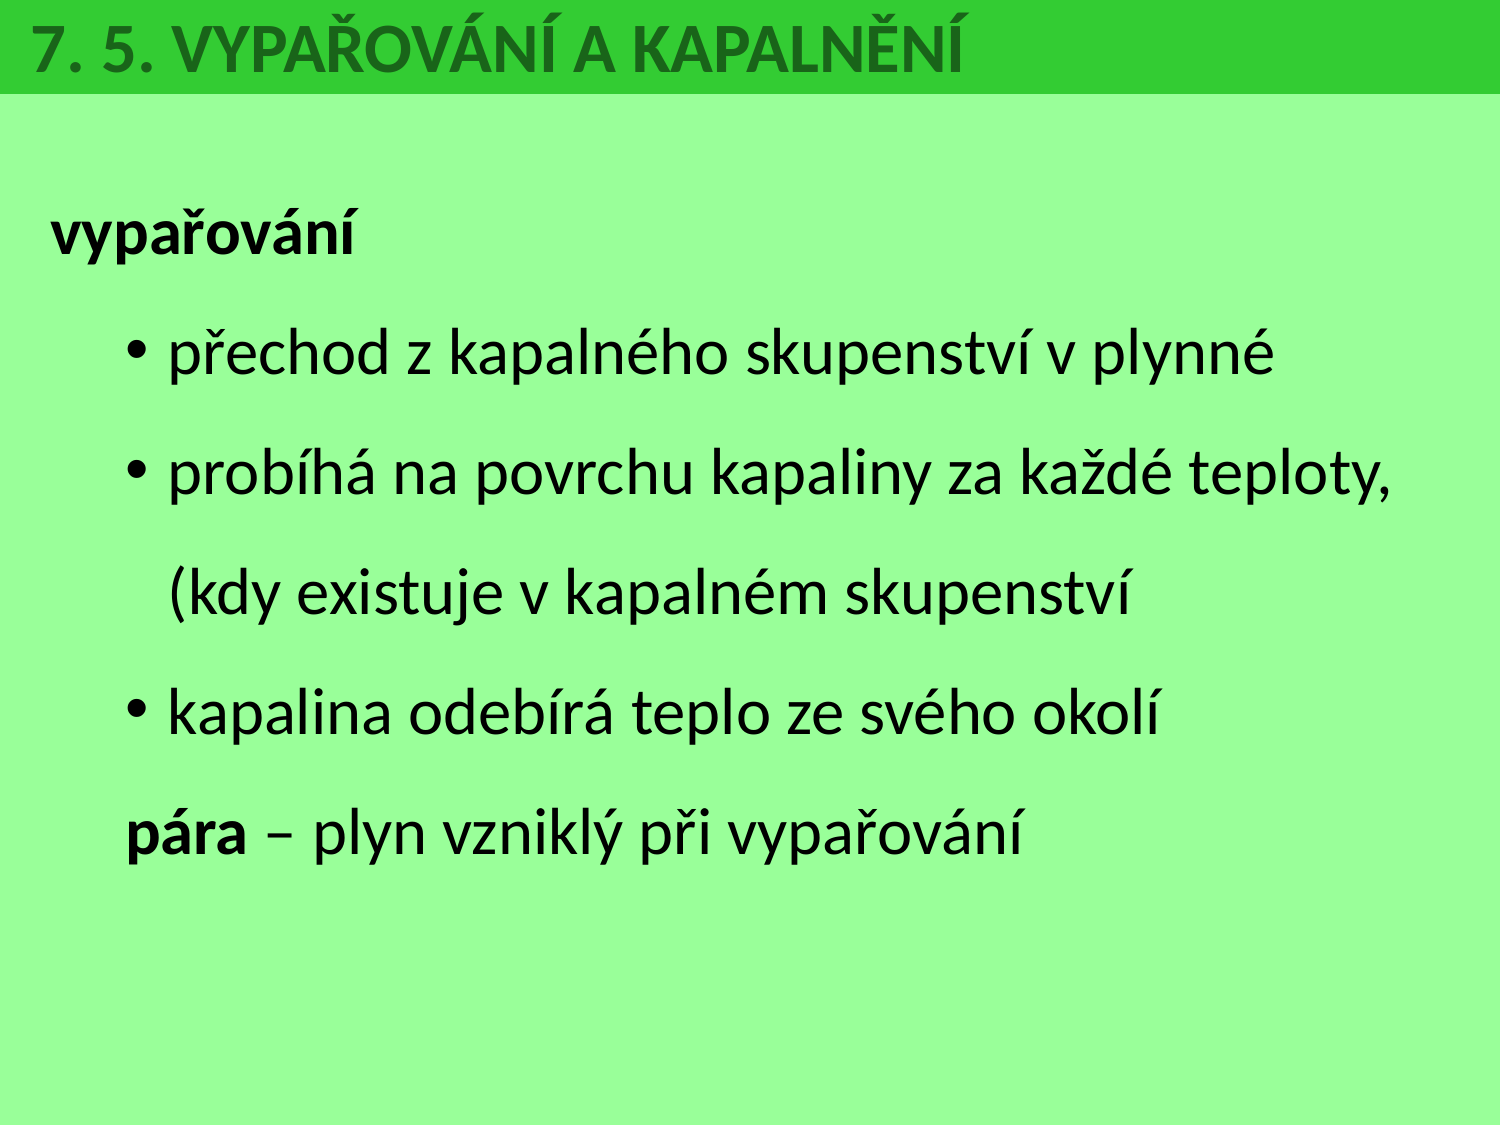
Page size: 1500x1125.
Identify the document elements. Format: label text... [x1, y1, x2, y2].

text_box 7. 5. VYPAŘOVÁNÍ A KAPALNĚNÍ [0, 0, 1500, 94]
text_box vypařování přechod z kapalného skupenství v plynné probíhá na povrchu kapaliny za každé teploty, (kdy existuje v kapalném skupenství kapalina odebírá teplo ze svého okolí pára – plyn vzniklý při vypařování [35, 140, 1465, 875]
